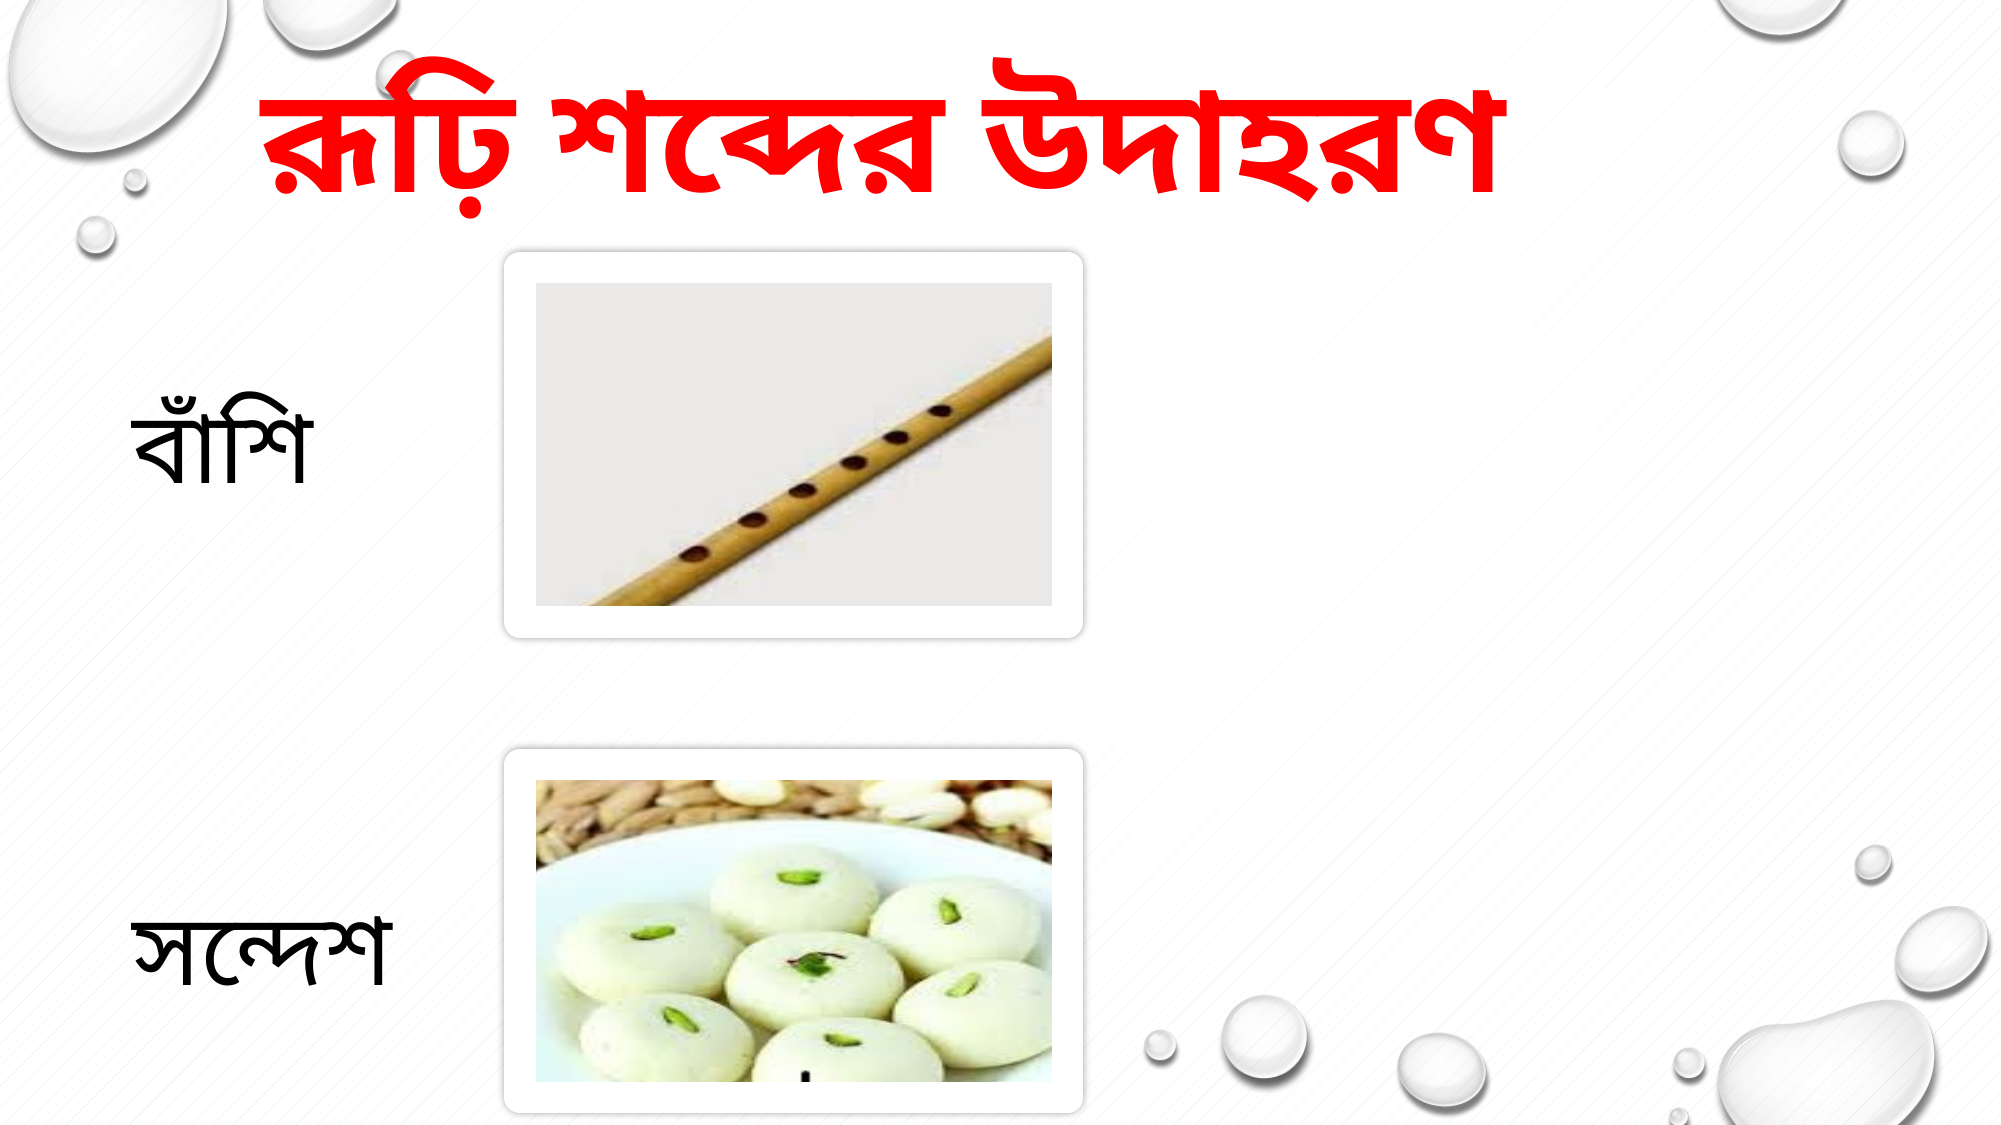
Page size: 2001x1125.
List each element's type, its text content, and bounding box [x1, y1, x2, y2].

text_box সন্দেশ [117, 878, 487, 1014]
text_box বাঁশি [117, 376, 376, 512]
text_box রূঢ়ি শব্দের উদাহরণ [246, 37, 1546, 230]
picture [0, 0, 2000, 1125]
